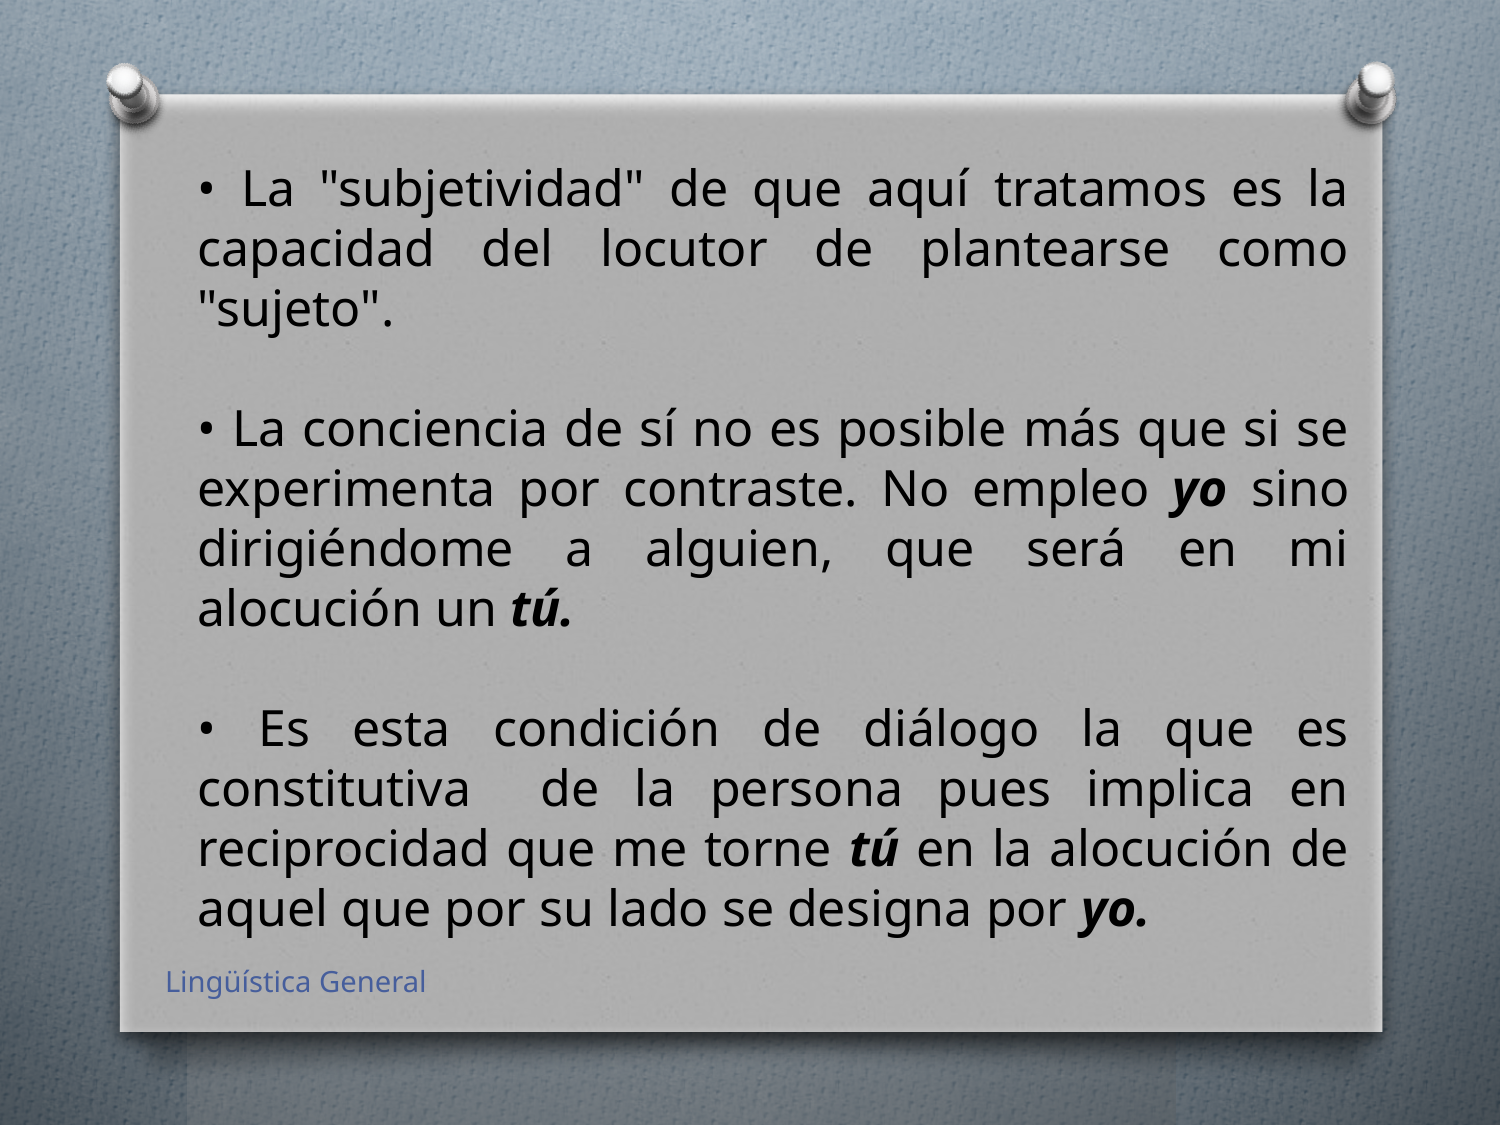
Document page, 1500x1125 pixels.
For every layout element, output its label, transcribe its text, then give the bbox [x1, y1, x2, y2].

text_box • La "subjetividad" de que aquí tratamos es la capacidad del locutor de plantearse como "sujeto". • La conciencia de sí no es posible más que si se experimenta por contraste. No empleo yo sino dirigiéndome a alguien, que será en mi alocución un tú. • Es esta condición de diálogo la que es constitutiva de la persona pues implica en reciprocidad que me torne tú en la alocución de aquel que por su lado se designa por yo. [182, 148, 1365, 944]
footer Lingüística General [150, 952, 1059, 1013]
picture [1317, 35, 1439, 151]
picture [75, 29, 198, 153]
